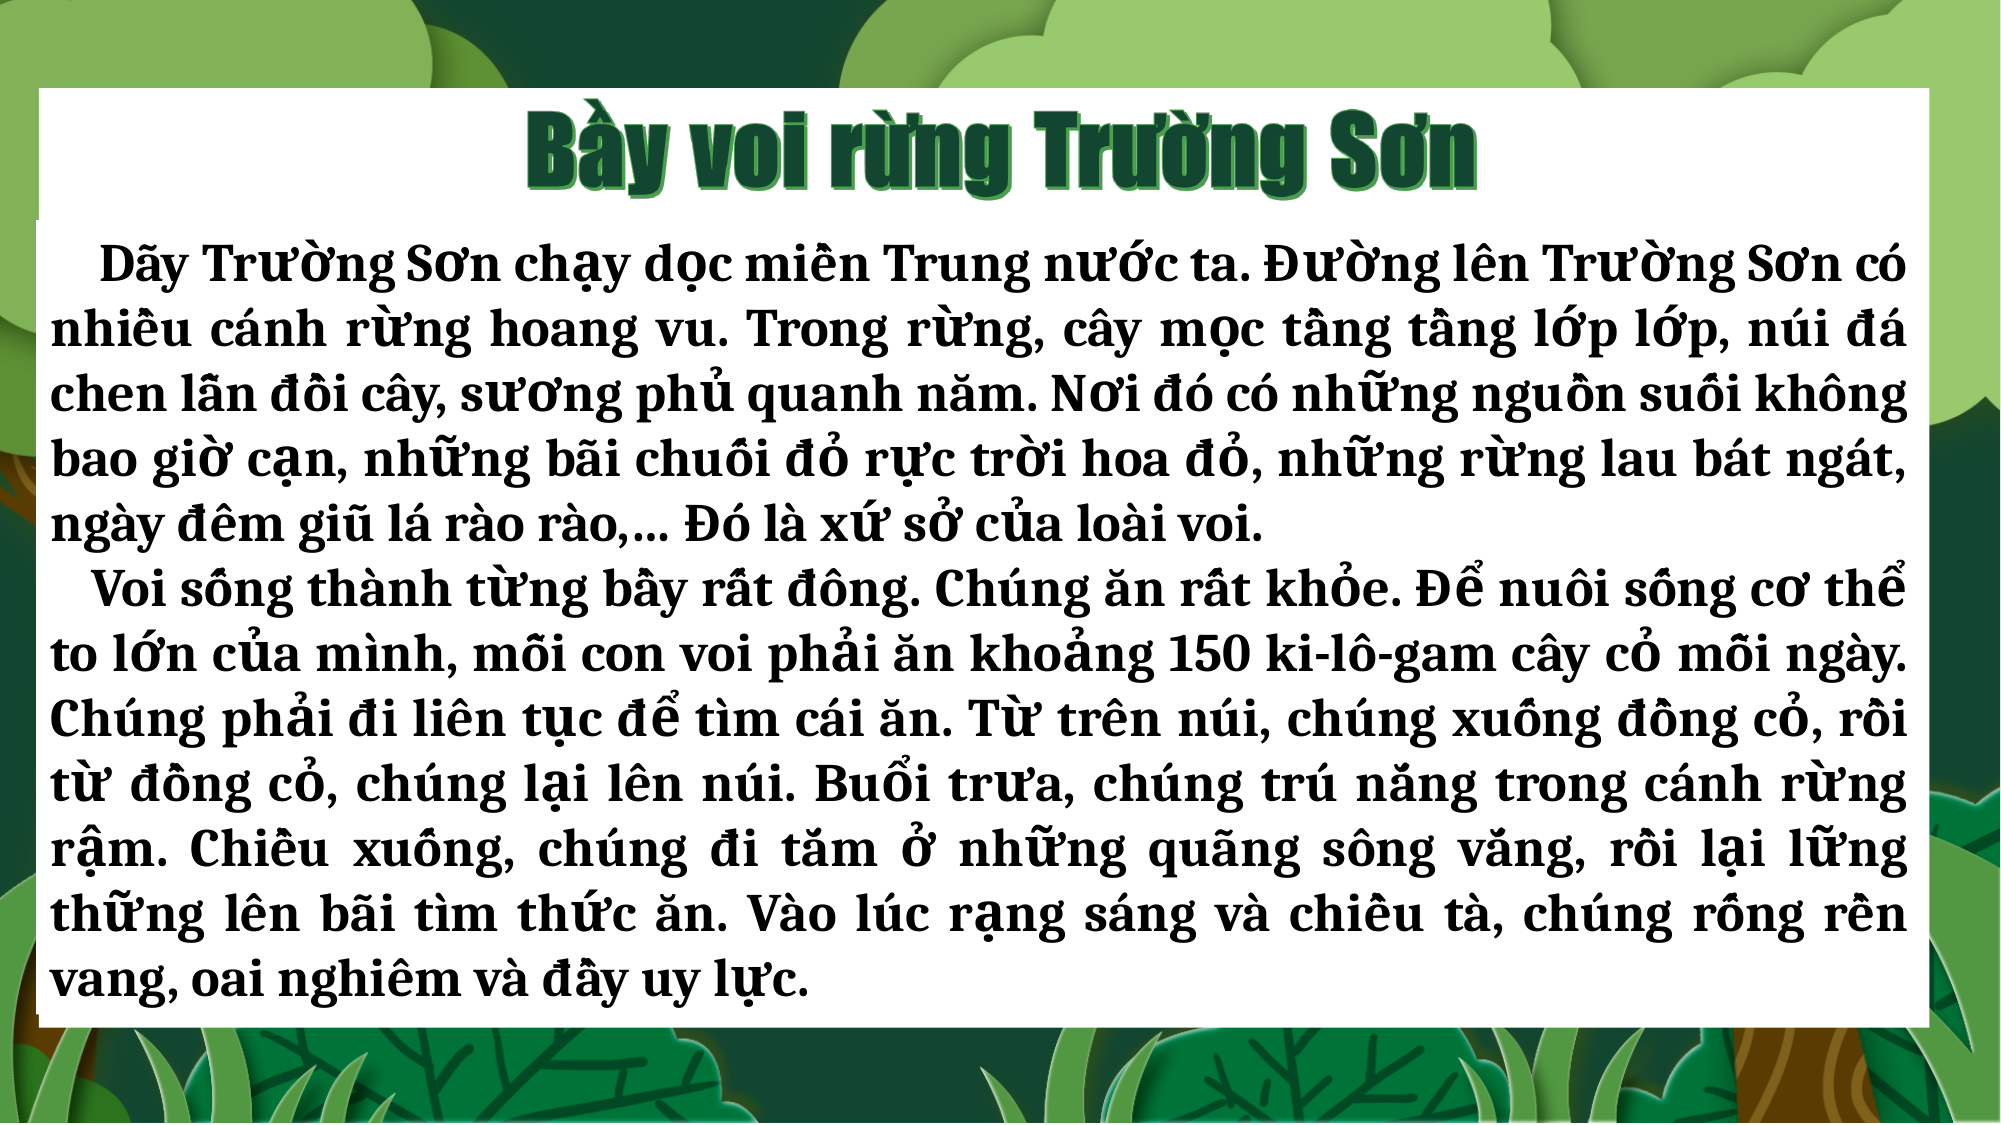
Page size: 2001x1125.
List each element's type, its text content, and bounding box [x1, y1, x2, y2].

picture [0, 0, 2001, 1123]
text_box Dãy Trường Sơn chạy dọc miền Trung nước ta. Đường lên Trường Sơn có nhiều cánh rừng hoang vu. Trong rừng, cây mọc tầng tầng lớp lớp, núi đá chen lẫn đồi cây, sương phủ quanh năm. Nơi đó có những nguồn suối không bao giờ cạn, những bãi chuối đỏ rực trời hoa đỏ, những rừng lau bát ngát, ngày đêm giũ lá rào rào,… Đó là xứ sở của loài voi. Voi sống thành từng bầy rất đông. Chúng ăn rất khỏe. Để nuôi sống cơ thể to lớn của mình, mỗi con voi phải ăn khoảng 150 ki-lô-gam cây cỏ mỗi ngày. Chúng phải đi liên tục để tìm cái ăn. Từ trên núi, chúng xuống đồng cỏ, rồi từ đồng cỏ, chúng lại lên núi. Buổi trưa, chúng trú nắng trong cánh rừng rậm. Chiều xuống, chúng đi tắm ở những quãng sông vắng, rồi lại lững thững lên bãi tìm thức ăn. Vào lúc rạng sáng và chiều tà, chúng rống rền vang, oai nghiêm và đầy uy lực. [36, 220, 1923, 1015]
